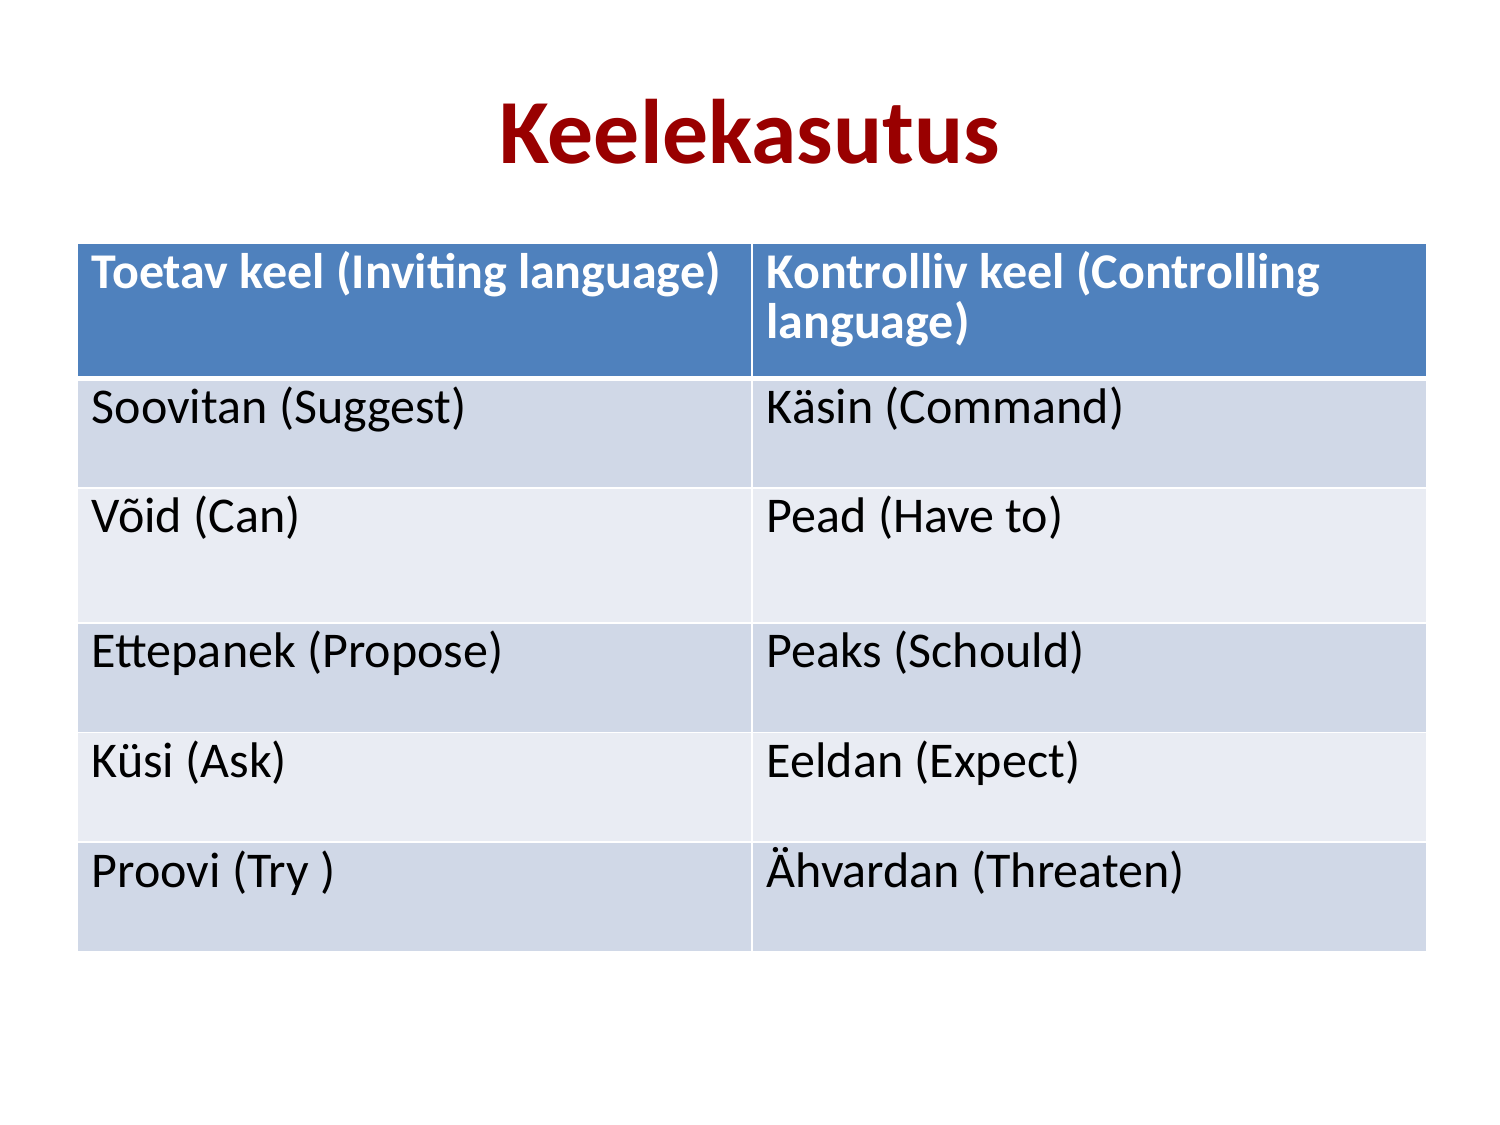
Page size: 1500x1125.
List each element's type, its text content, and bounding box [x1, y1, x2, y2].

table_header Kontrolliv keel (Controlling language) [753, 244, 1426, 376]
table_cell Ähvardan (Threaten) [753, 843, 1426, 951]
table_cell Pead (Have to) [753, 489, 1426, 622]
table_cell Peaks (Schould) [753, 624, 1426, 732]
title Keelekasutus [75, 45, 1425, 208]
table_cell Soovitan (Suggest) [78, 381, 751, 487]
table_cell Küsi (Ask) [78, 733, 751, 841]
table_cell Ettepanek (Propose) [78, 624, 751, 732]
table_cell Eeldan (Expect) [753, 733, 1426, 841]
table_cell Käsin (Command) [753, 381, 1426, 487]
table_cell Proovi (Try ) [78, 843, 751, 951]
table_cell Võid (Can) [78, 489, 751, 622]
table_header Toetav keel (Inviting language) [78, 244, 751, 376]
